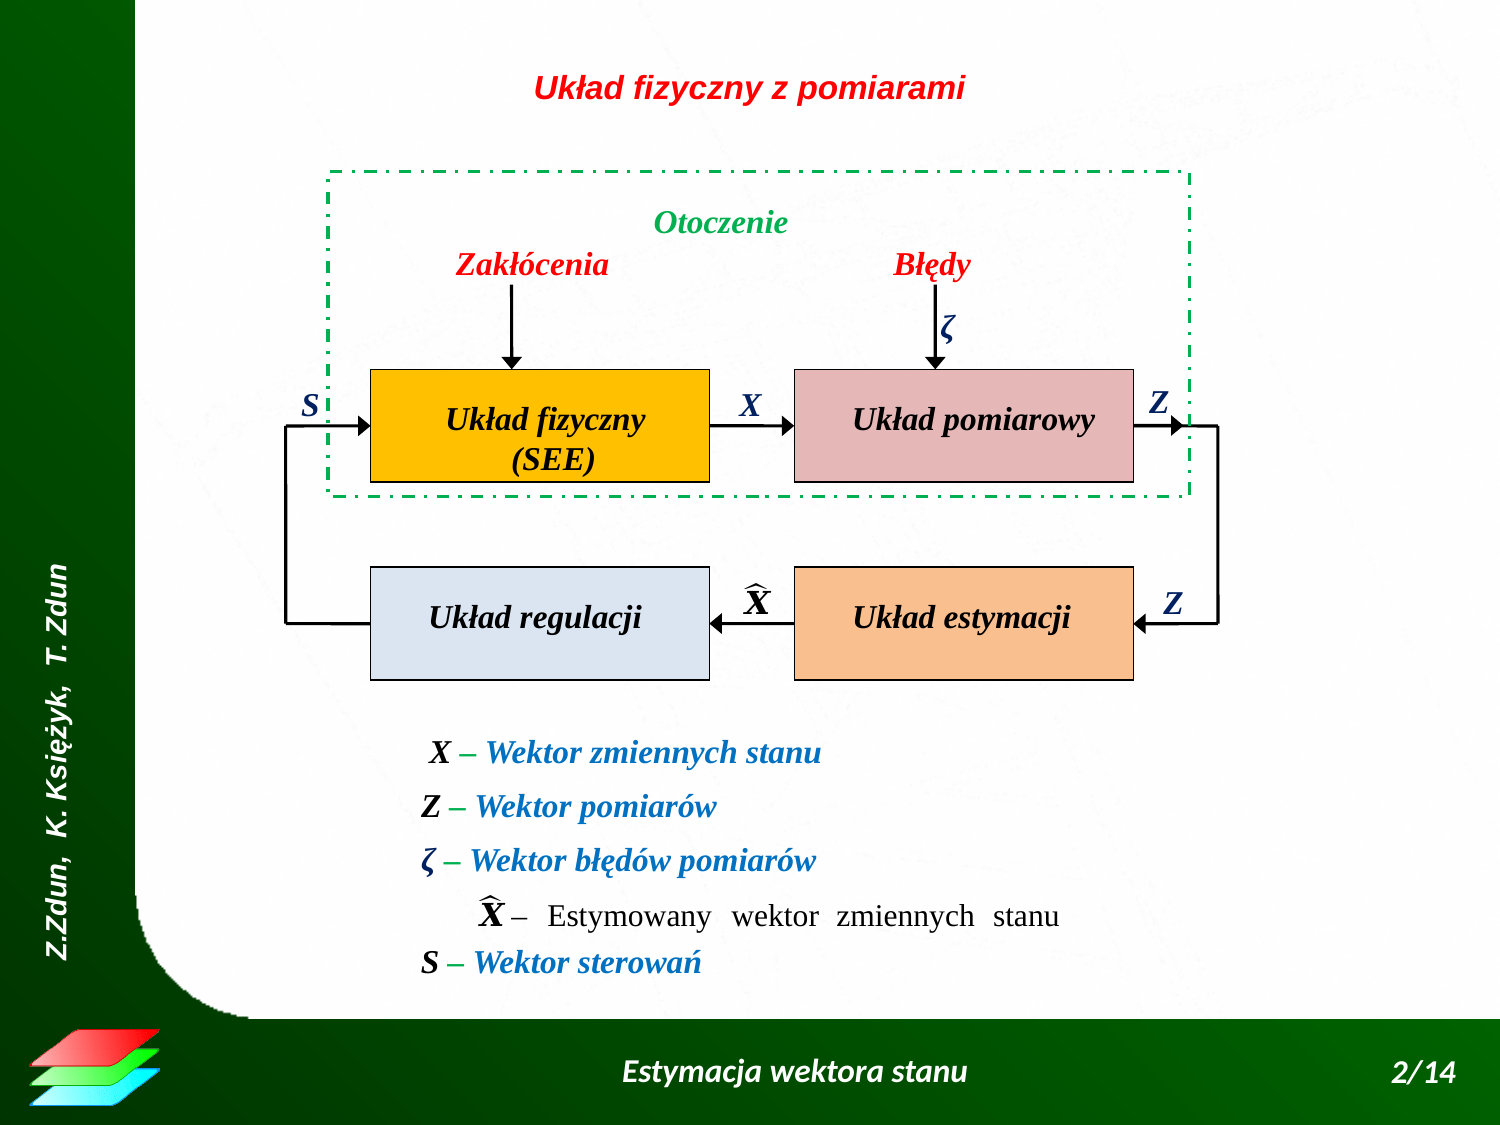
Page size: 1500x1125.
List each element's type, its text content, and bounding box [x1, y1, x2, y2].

picture [135, 0, 1500, 1019]
picture [29, 1029, 160, 1106]
text_box X – Wektor zmiennych stanu [429, 729, 935, 778]
text_box ζ – Wektor błędów pomiarów [421, 838, 930, 886]
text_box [794, 566, 1134, 681]
text_box S – Wektor sterowań [421, 940, 815, 988]
text_box Z – Wektor pomiarów [421, 784, 830, 832]
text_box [709, 580, 788, 624]
text_box [257, 143, 1247, 709]
text_box Układ fizyczny z pomiarami [533, 66, 967, 114]
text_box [370, 369, 710, 483]
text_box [370, 566, 710, 681]
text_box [285, 382, 371, 624]
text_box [1133, 425, 1219, 624]
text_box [327, 171, 1190, 497]
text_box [713, 383, 795, 426]
